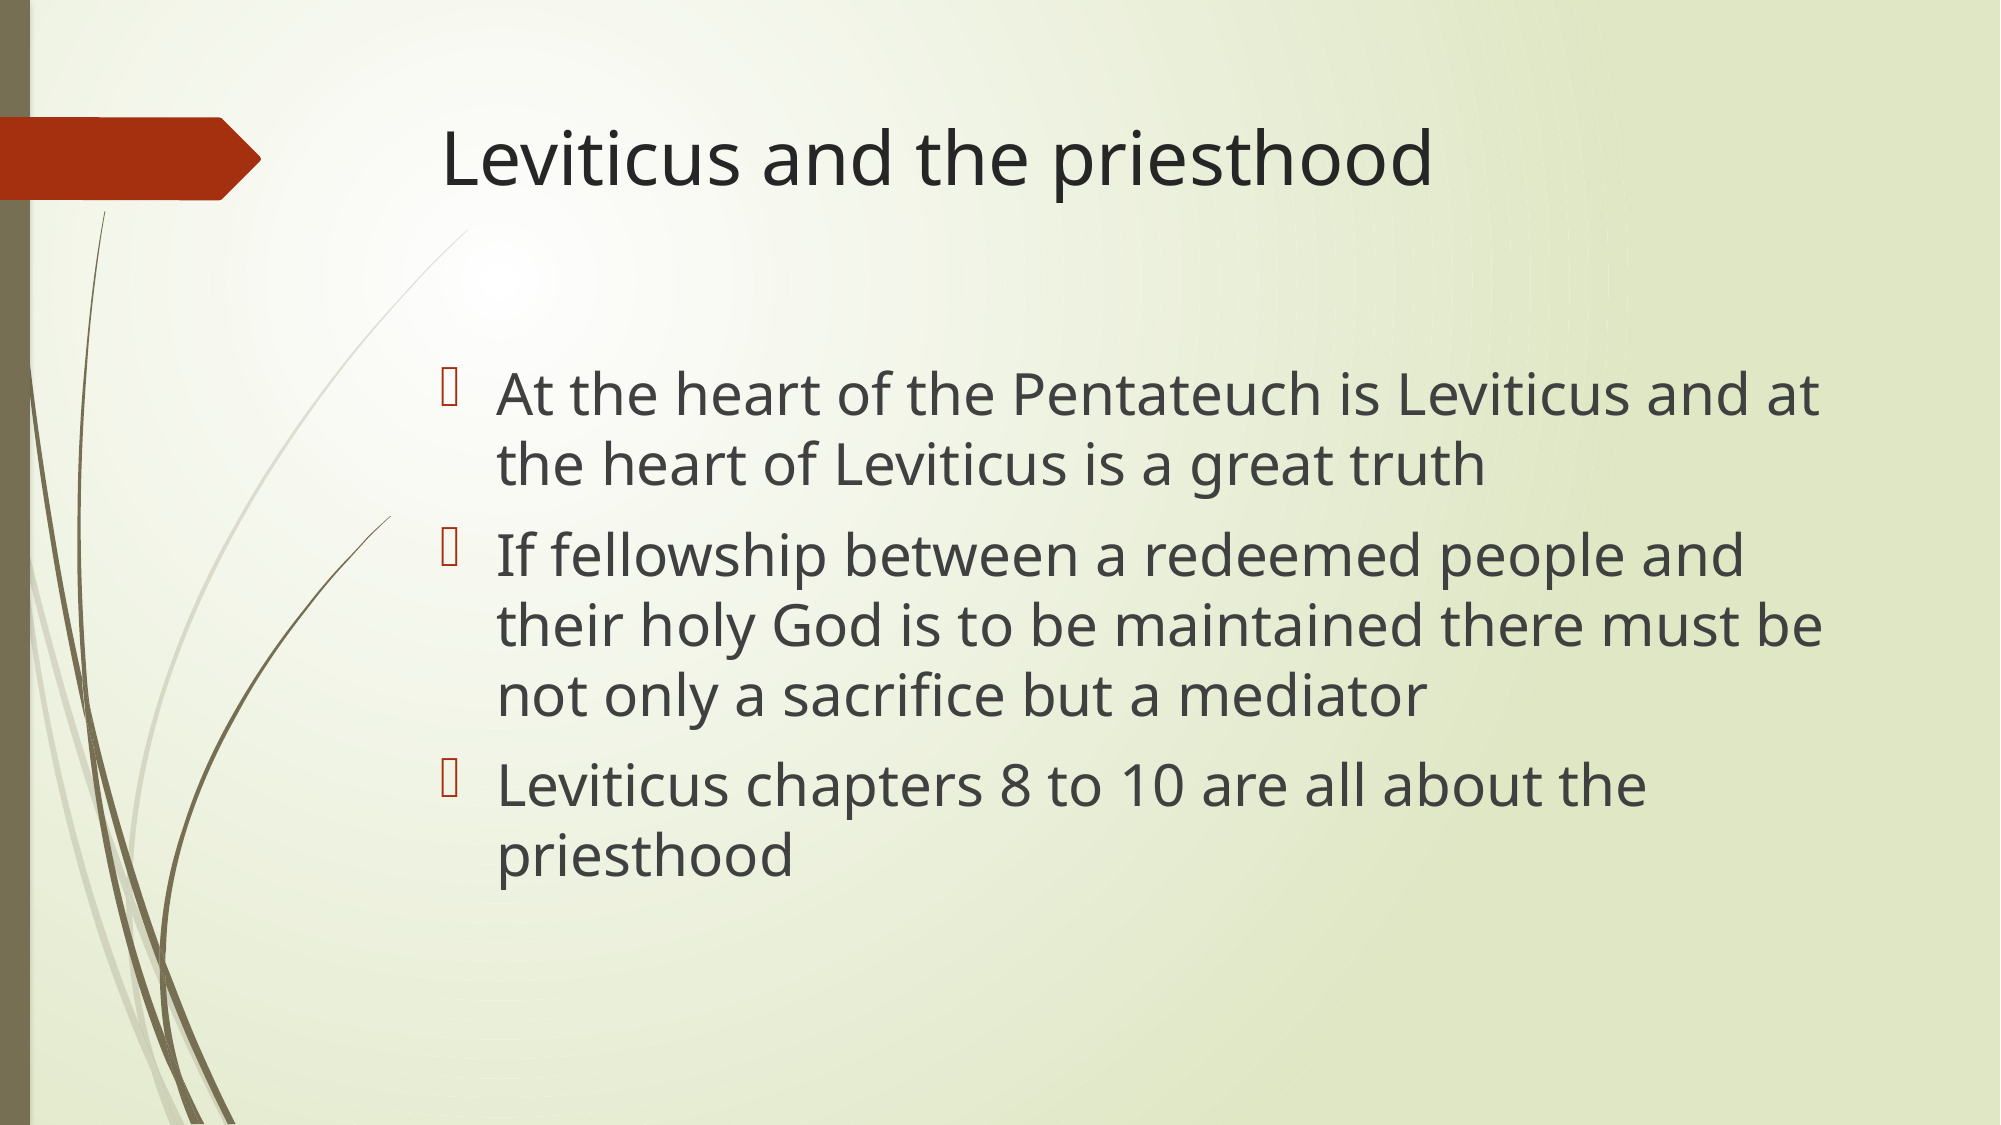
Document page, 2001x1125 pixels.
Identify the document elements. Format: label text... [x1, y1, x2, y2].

list At the heart of the Pentateuch is Leviticus and at the heart of Leviticus is a great truth If fellowship between a redeemed people and their holy God is to be maintained there must be not only a sacrifice but a mediator Leviticus chapters 8 to 10 are all about the priesthood [424, 350, 1888, 970]
title Leviticus and the priesthood [425, 102, 1888, 313]
